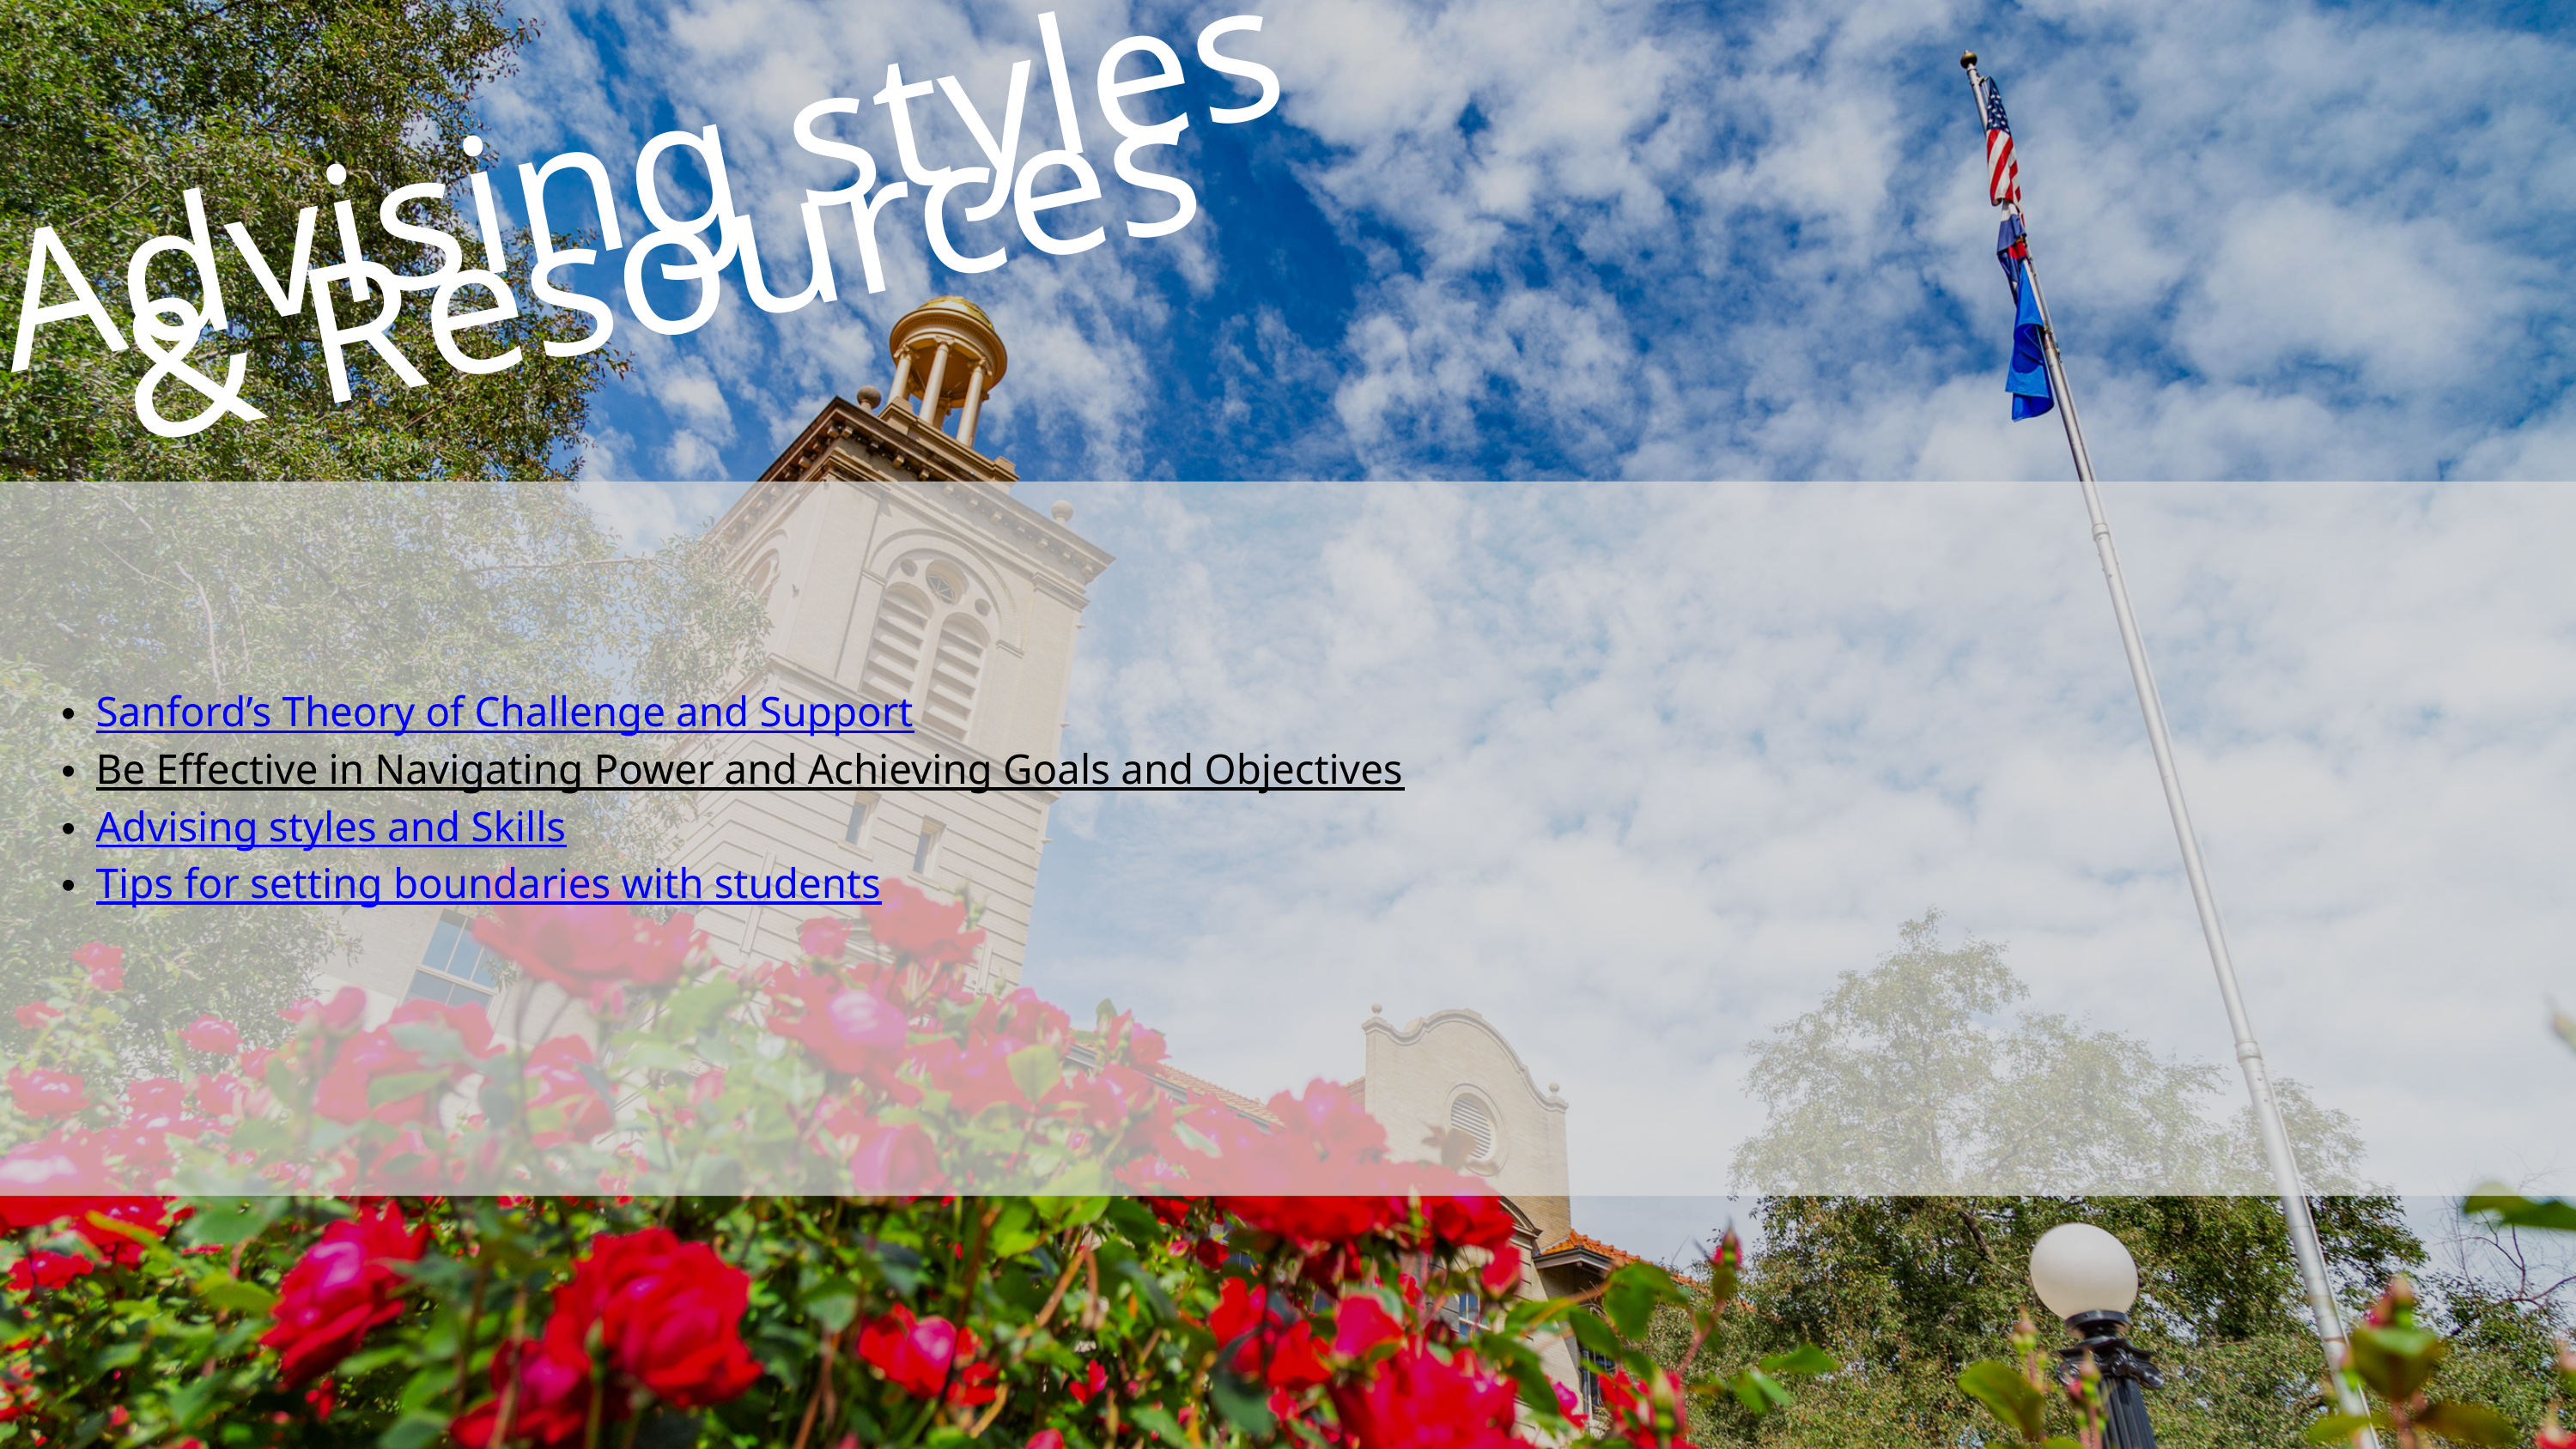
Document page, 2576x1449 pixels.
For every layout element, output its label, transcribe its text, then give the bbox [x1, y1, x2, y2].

text_box Advising styles & Resources [0, 44, 1368, 478]
text_box [0, 0, 2576, 478]
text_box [0, 481, 2576, 1197]
text_box [0, 1206, 2576, 1449]
